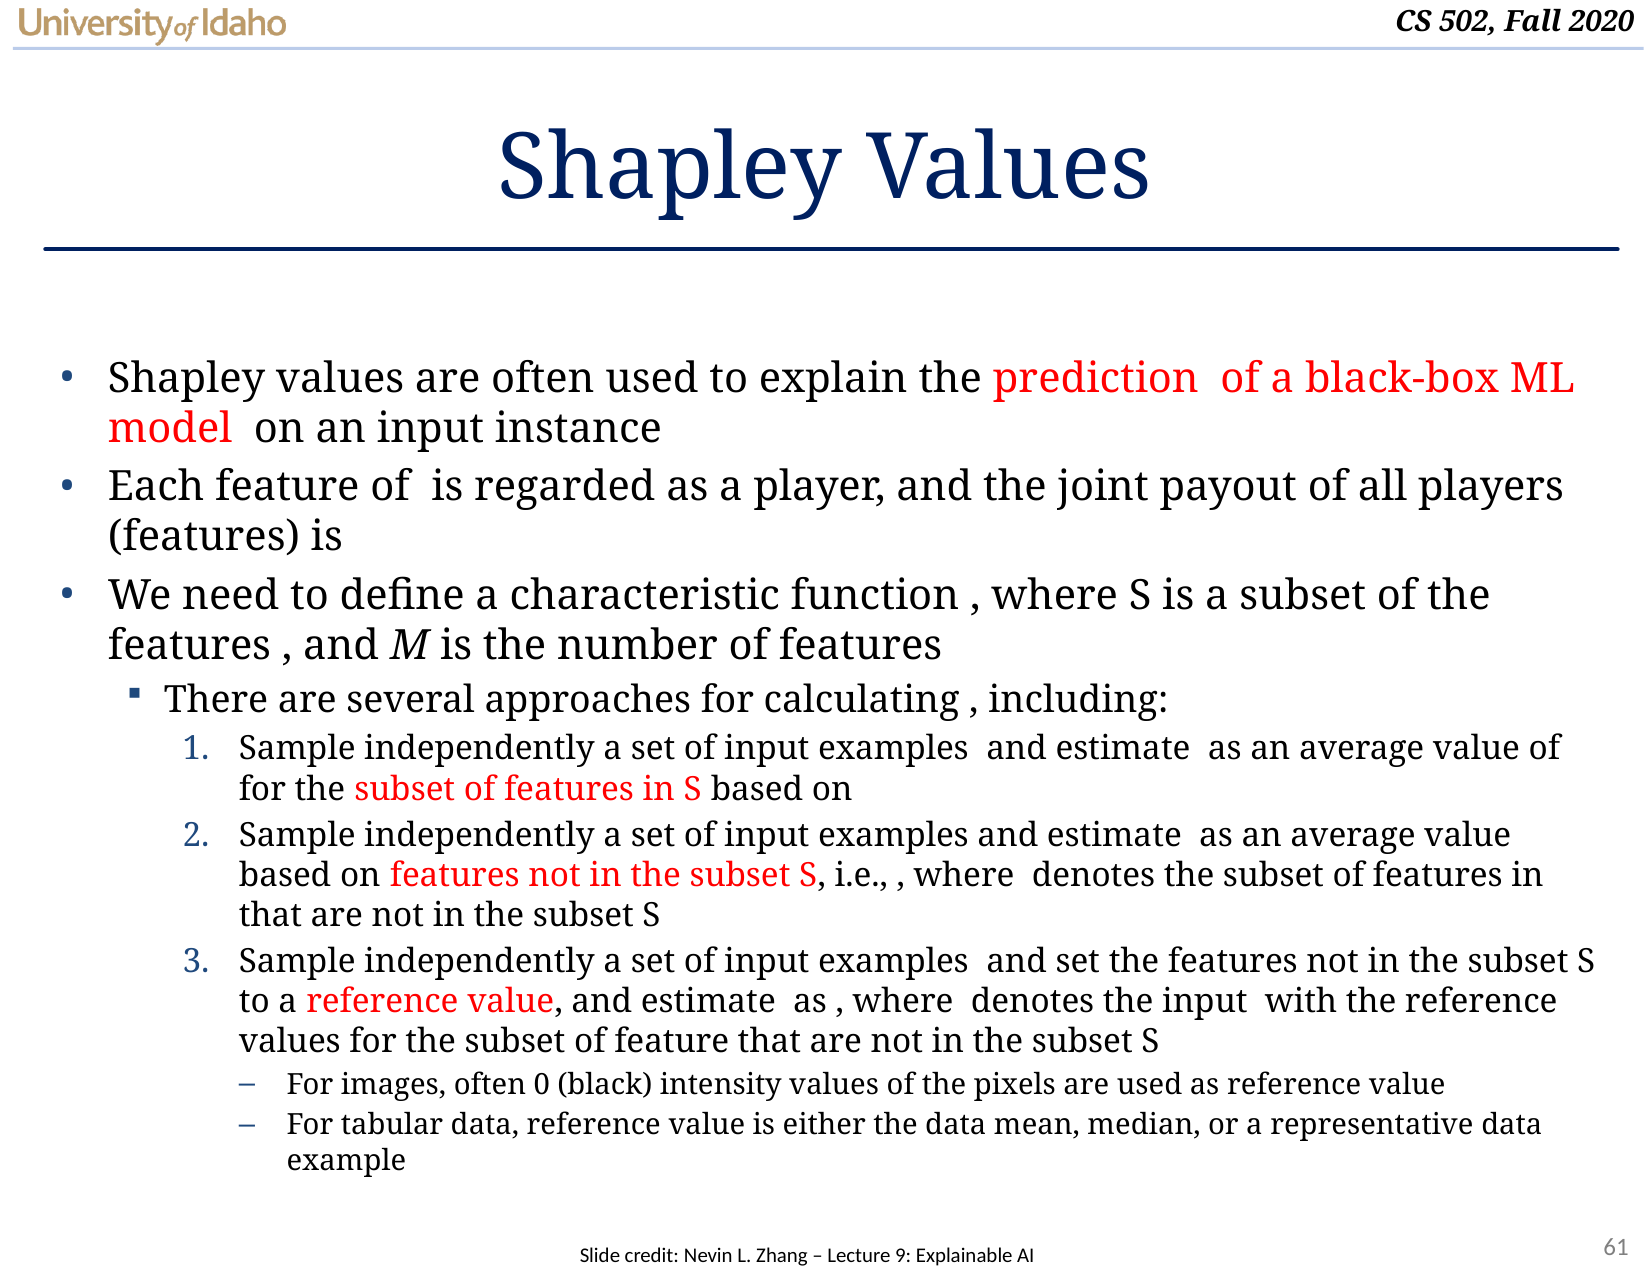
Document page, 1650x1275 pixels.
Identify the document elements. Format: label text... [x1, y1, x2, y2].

picture [19, 8, 286, 46]
title Shapley Values [0, 75, 1650, 248]
text_box Slide credit: Nevin L. Zhang – Lecture 9: Explainable AI [187, 1234, 1428, 1275]
